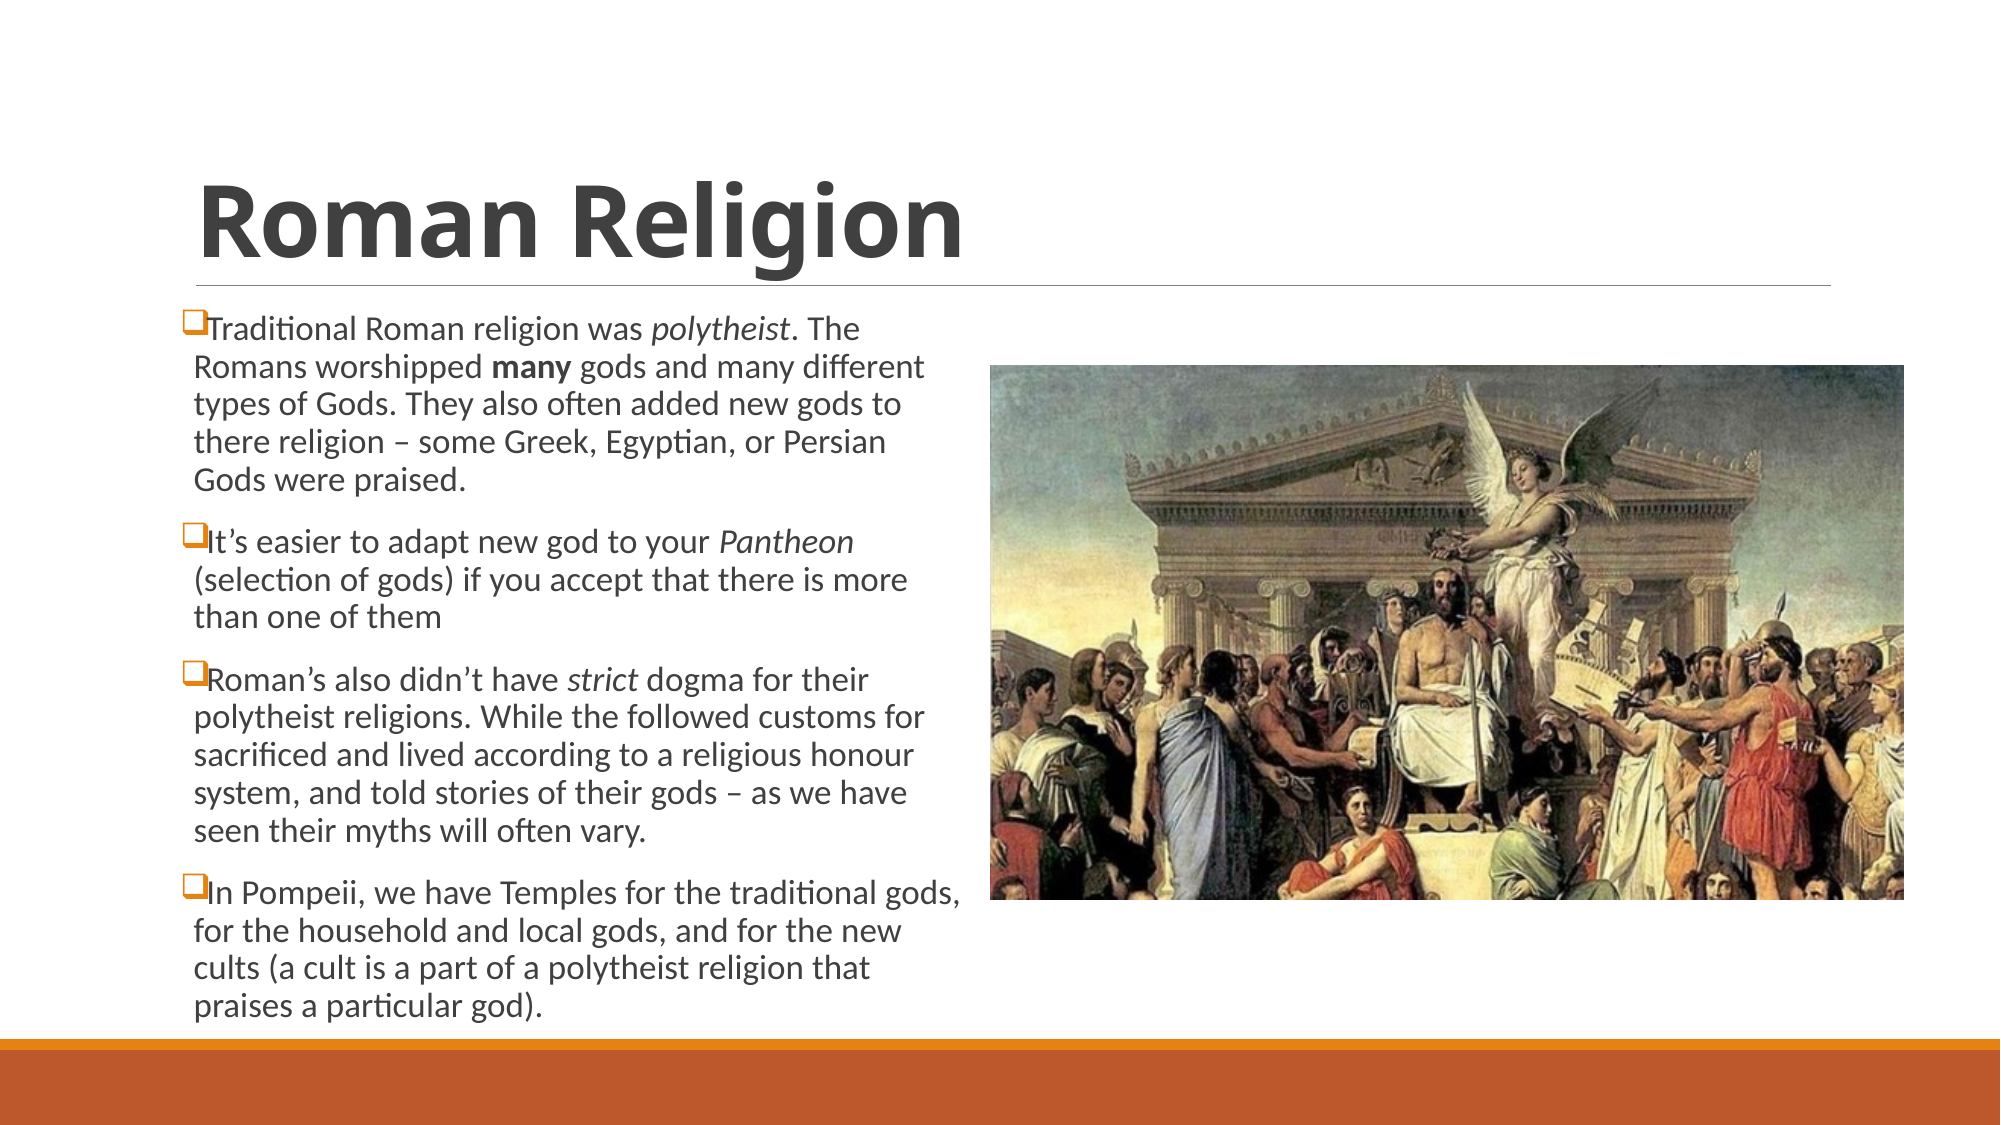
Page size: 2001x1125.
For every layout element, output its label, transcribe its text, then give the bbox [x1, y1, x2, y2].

title Roman Religion [180, 47, 1830, 285]
list Traditional Roman religion was polytheist. The Romans worshipped many gods and many different types of Gods. They also often added new gods to there religion – some Greek, Egyptian, or Persian Gods were praised. It’s easier to adapt new god to your Pantheon (selection of gods) if you accept that there is more than one of them Roman’s also didn’t have strict dogma for their polytheist religions. While the followed customs for sacrificed and lived according to a religious honour system, and told stories of their gods – as we have seen their myths will often vary. In Pompeii, we have Temples for the traditional gods, for the household and local gods, and for the new cults (a cult is a part of a polytheist religion that praises a particular god). [180, 302, 963, 1043]
picture [989, 365, 1904, 901]
